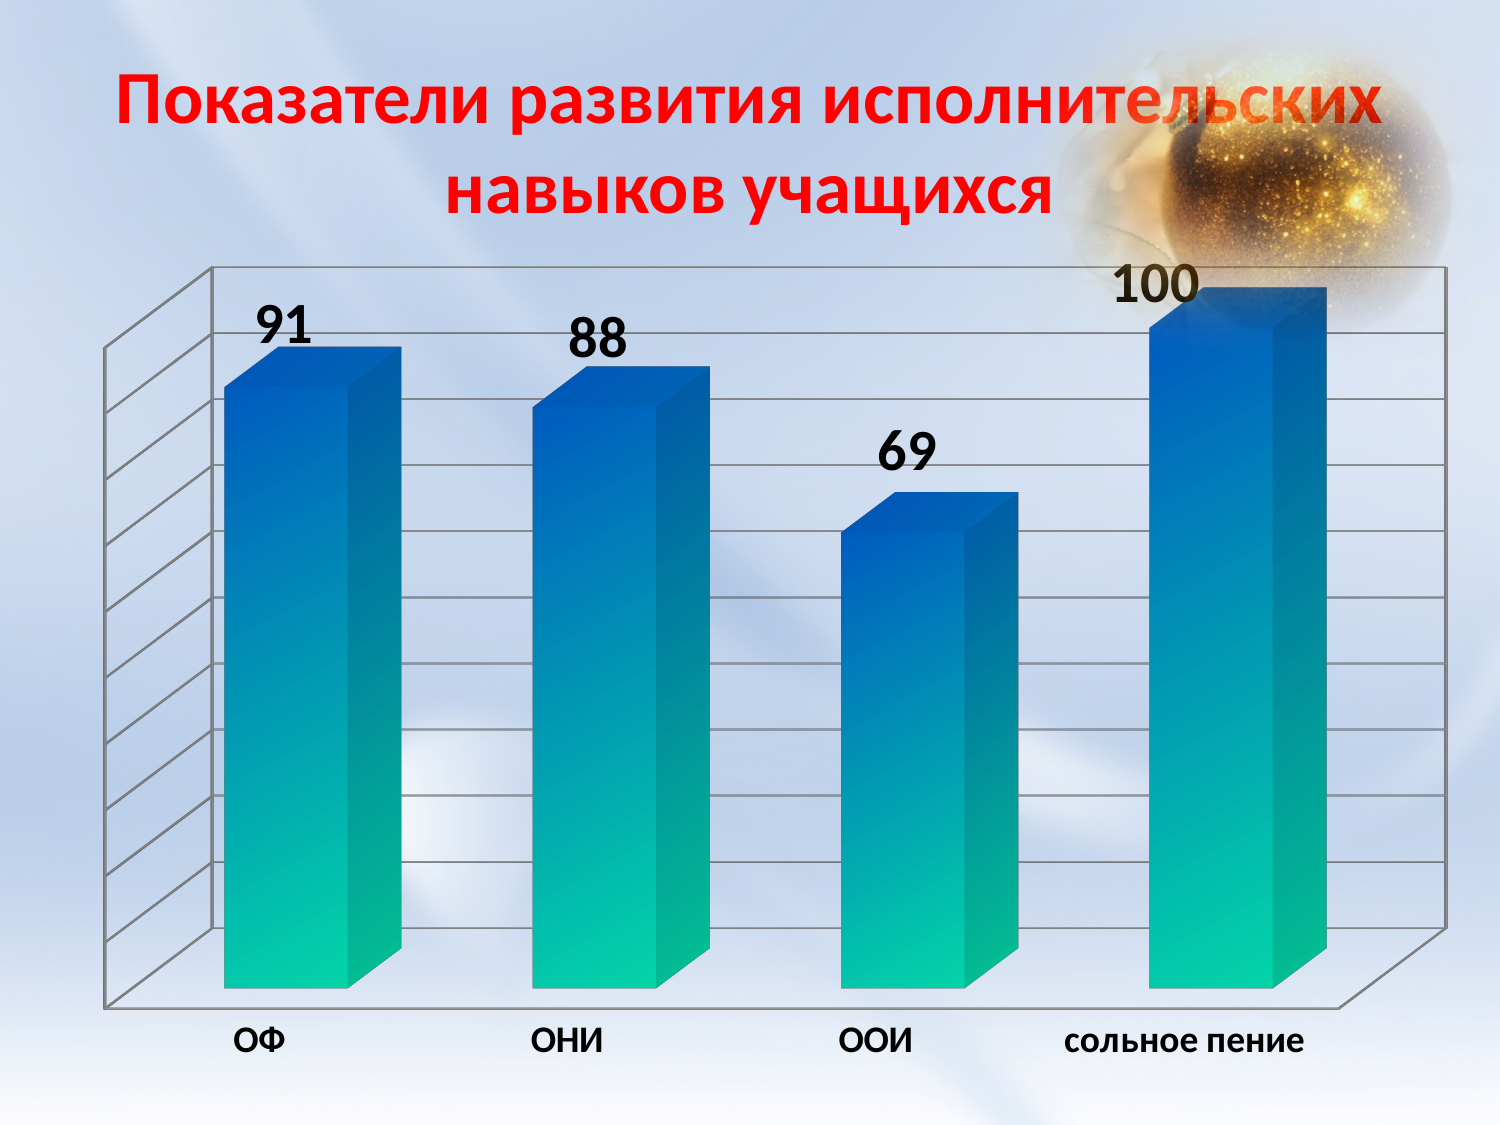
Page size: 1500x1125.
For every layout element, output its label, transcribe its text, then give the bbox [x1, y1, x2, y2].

picture [0, 0, 1500, 1125]
chart [74, 249, 1477, 1079]
title Показатели развития исполнительских навыков учащихся [75, 45, 1010, 233]
